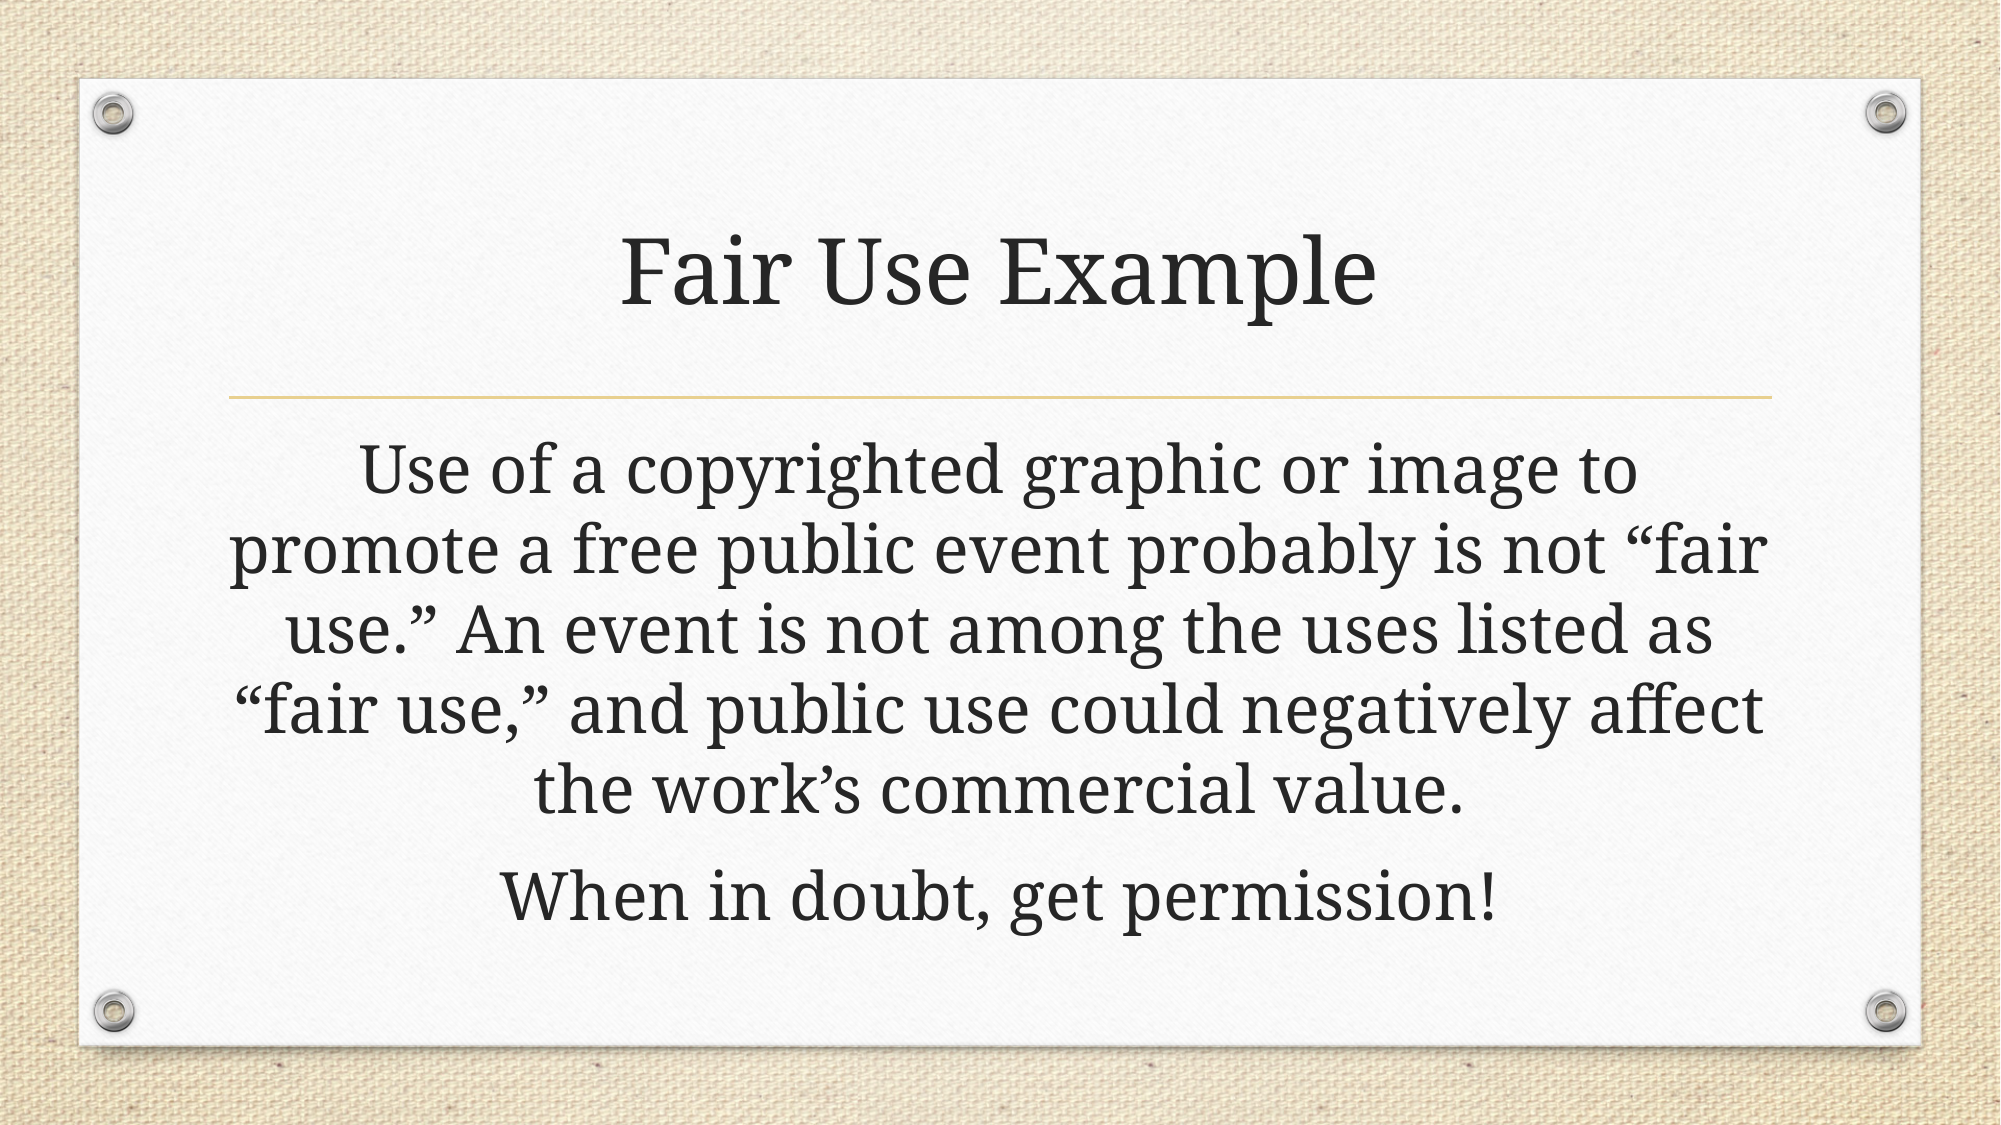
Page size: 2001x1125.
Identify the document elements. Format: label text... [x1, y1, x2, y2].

list Use of a copyrighted graphic or image to promote a free public event probably is not “fair use.” An event is not among the uses listed as “fair use,” and public use could negatively affect the work’s commercial value. When in doubt, get permission! [212, 419, 1788, 964]
title Fair Use Example [212, 161, 1788, 375]
picture [0, 0, 2001, 1125]
